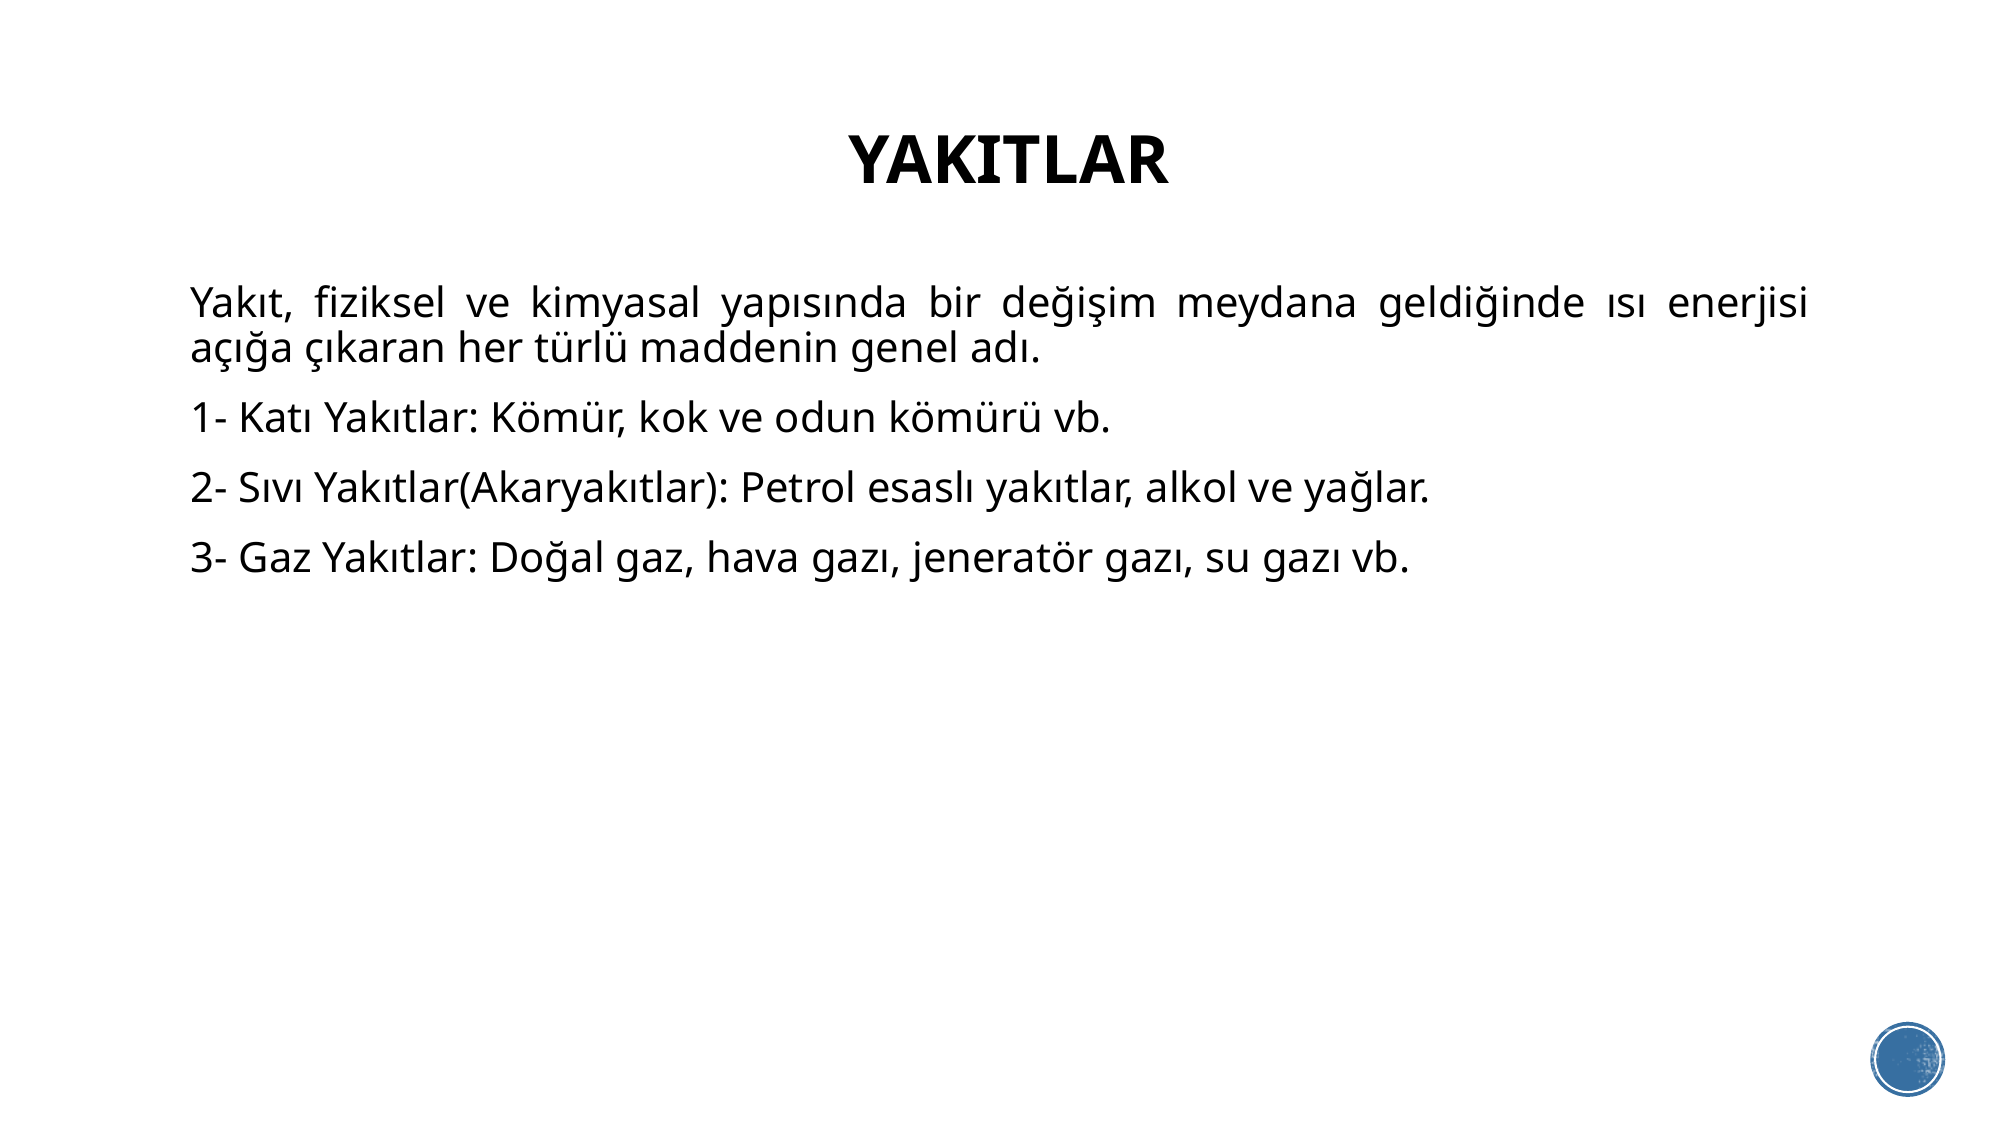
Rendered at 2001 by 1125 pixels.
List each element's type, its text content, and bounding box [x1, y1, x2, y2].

list Yakıt, fiziksel ve kimyasal yapısında bir değişim meydana geldiğinde ısı enerjisi açığa çıkaran her türlü maddenin genel adı. 1- Katı Yakıtlar: Kömür, kok ve odun kömürü vb. 2- Sıvı Yakıtlar(Akaryakıtlar): Petrol esaslı yakıtlar, alkol ve yağlar. 3- Gaz Yakıtlar: Doğal gaz, hava gazı, jeneratör gazı, su gazı vb. [175, 199, 1826, 1057]
title YAKITLAR [175, 79, 1826, 199]
